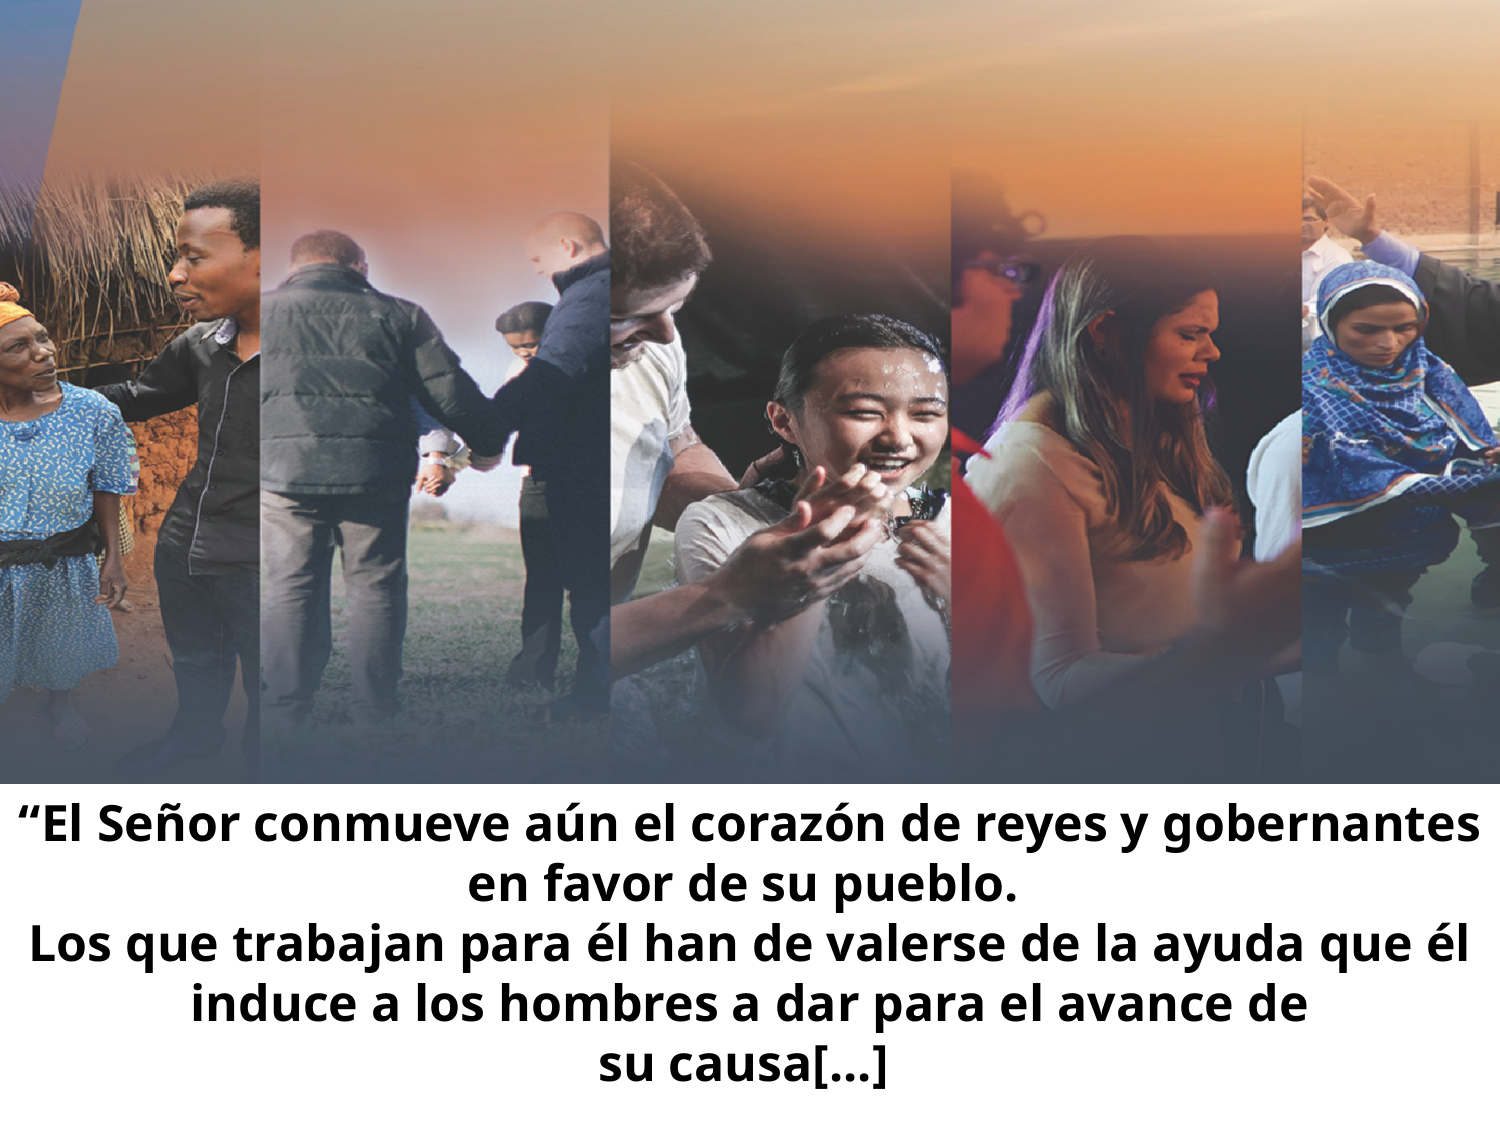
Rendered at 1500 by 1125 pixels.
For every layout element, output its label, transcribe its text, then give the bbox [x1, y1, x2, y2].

picture [0, 0, 1500, 784]
text_box “El Señor conmueve aún el corazón de reyes y gobernantes en favor de su pueblo. Los que trabajan para él han de valerse de la ayuda que él induce a los hombres a dar para el avance de su causa[...] [0, 784, 1500, 1099]
